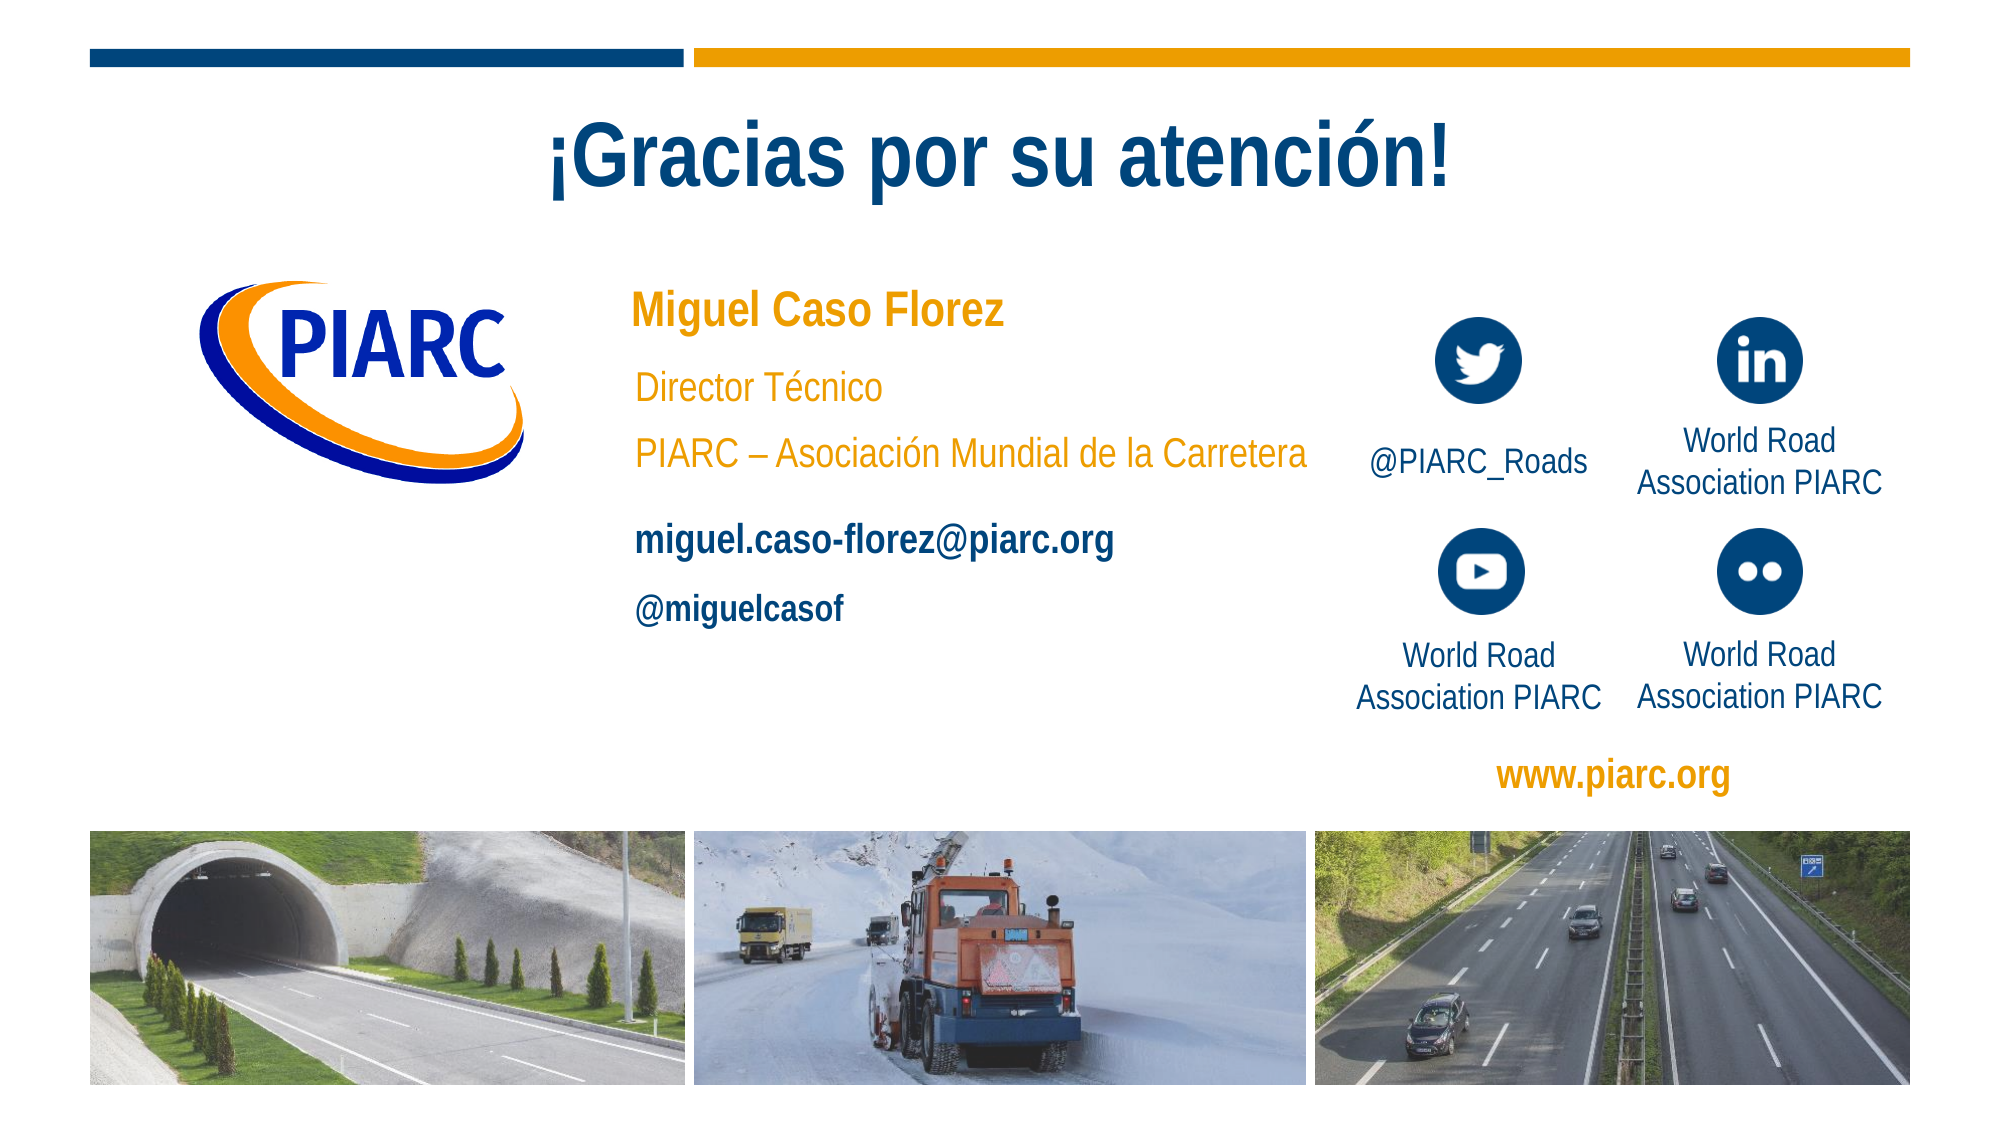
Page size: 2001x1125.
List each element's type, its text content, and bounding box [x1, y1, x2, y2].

list miguel.caso-florez@piarc.org [619, 509, 1329, 581]
picture [118, 259, 595, 569]
list Director Técnico PIARC – Asociación Mundial de la Carretera [620, 358, 1329, 506]
title ¡Gracias por su atención! [89, 99, 1911, 259]
picture [1438, 528, 1525, 615]
picture [1717, 528, 1803, 615]
picture [1717, 317, 1803, 404]
picture [1435, 317, 1522, 404]
list @miguelcasof [619, 581, 1329, 653]
list Miguel Caso Florez [616, 275, 1325, 483]
